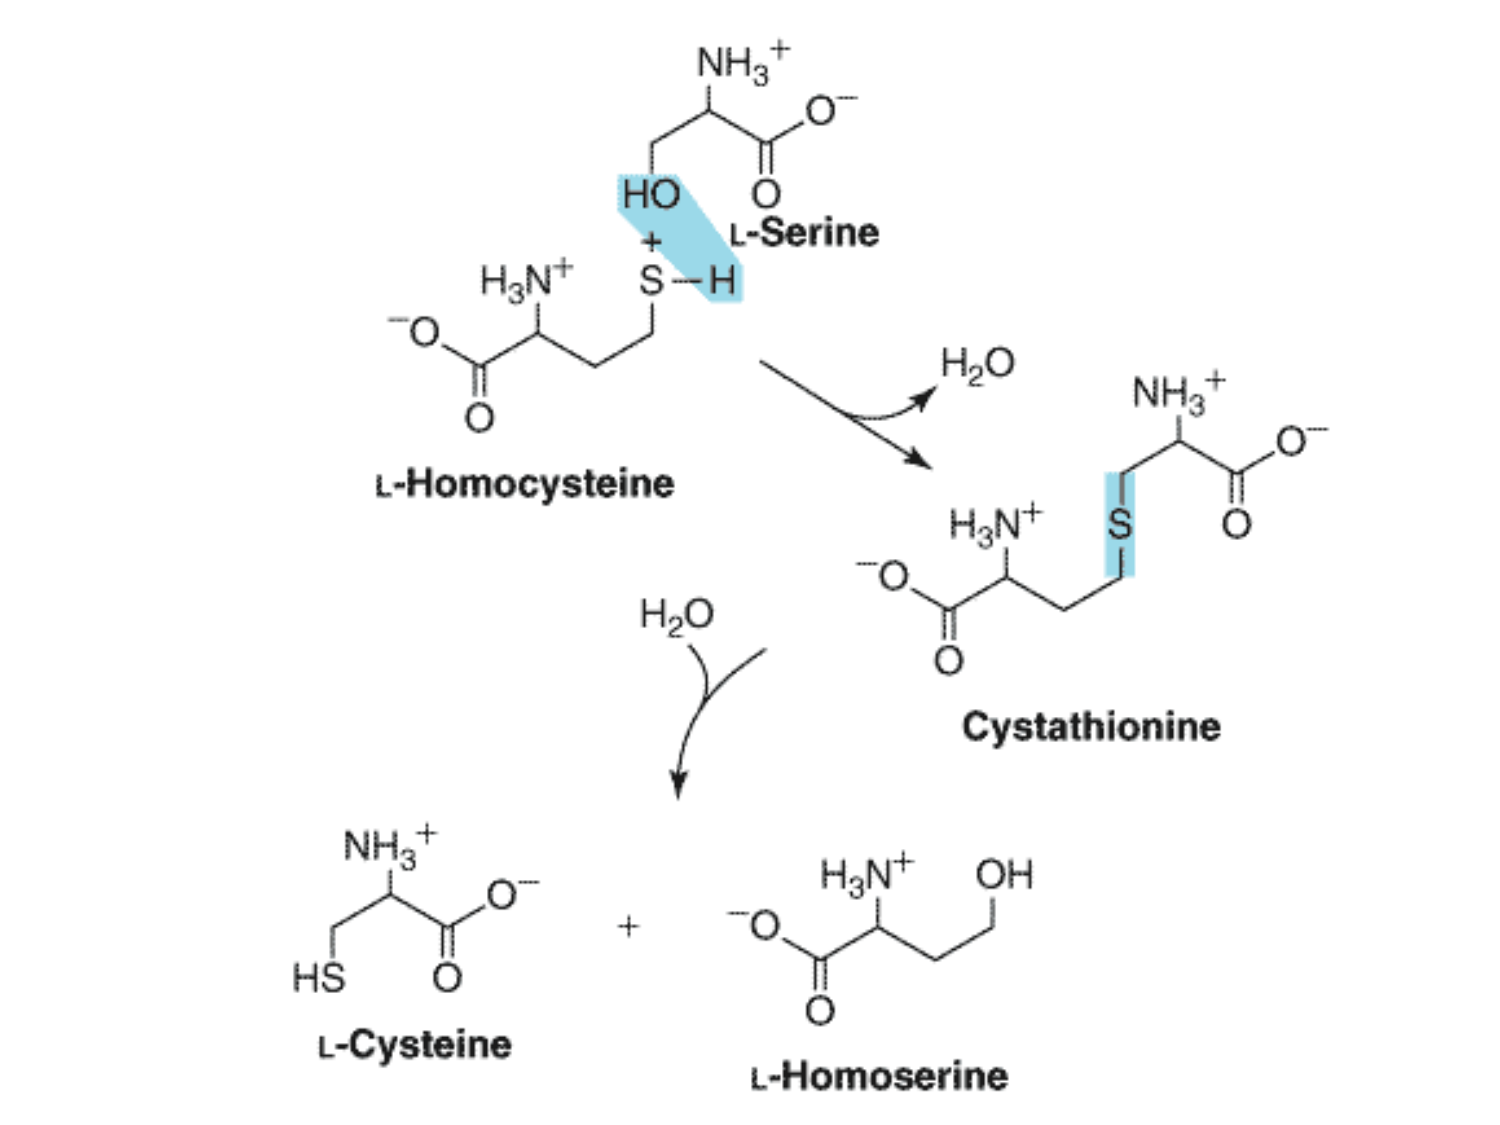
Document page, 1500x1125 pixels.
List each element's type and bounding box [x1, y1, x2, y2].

picture [147, 0, 1392, 1125]
